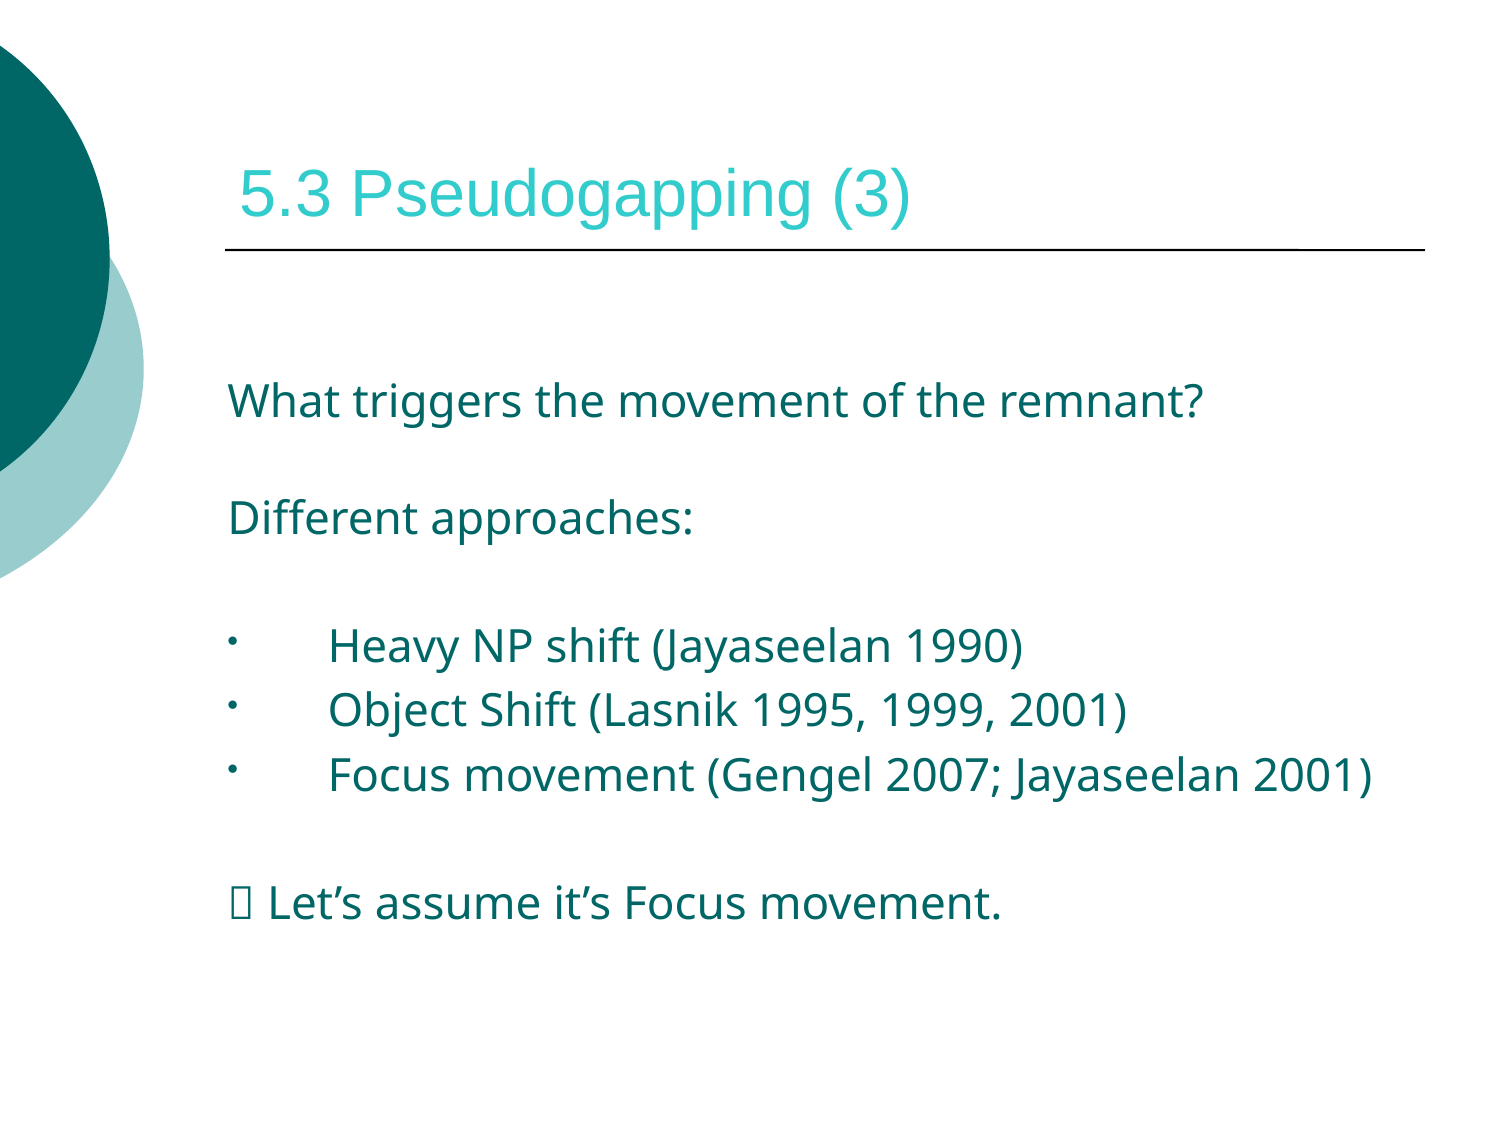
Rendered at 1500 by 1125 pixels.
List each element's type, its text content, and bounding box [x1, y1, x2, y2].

list What triggers the movement of the remnant? Different approaches: Heavy NP shift (Jayaseelan 1990) Object Shift (Lasnik 1995, 1999, 2001) Focus movement (Gengel 2007; Jayaseelan 2001)  Let’s assume it’s Focus movement. [212, 374, 1451, 1013]
title 5.3 Pseudogapping (3) [224, 49, 1425, 238]
